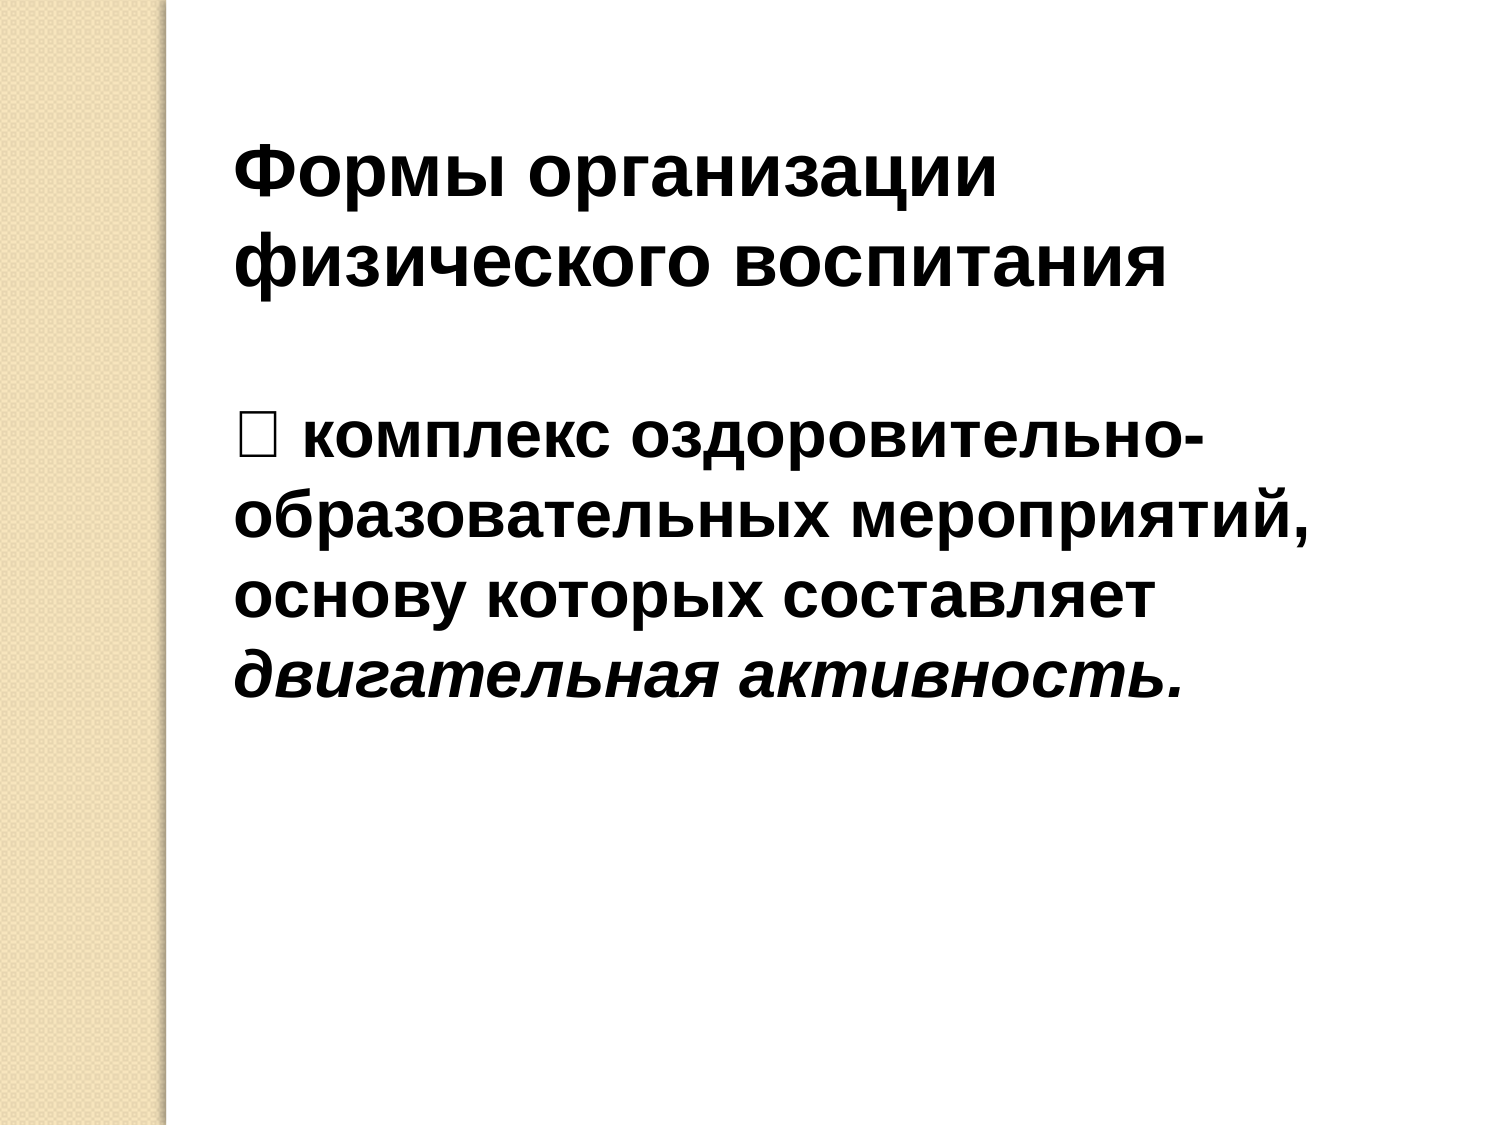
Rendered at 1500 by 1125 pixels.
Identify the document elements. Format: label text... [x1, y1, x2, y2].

text_box Формы организации физического воспитания  комплекс оздоровительно- образовательных мероприятий, основу которых составляет двигательная активность. [218, 113, 1435, 719]
